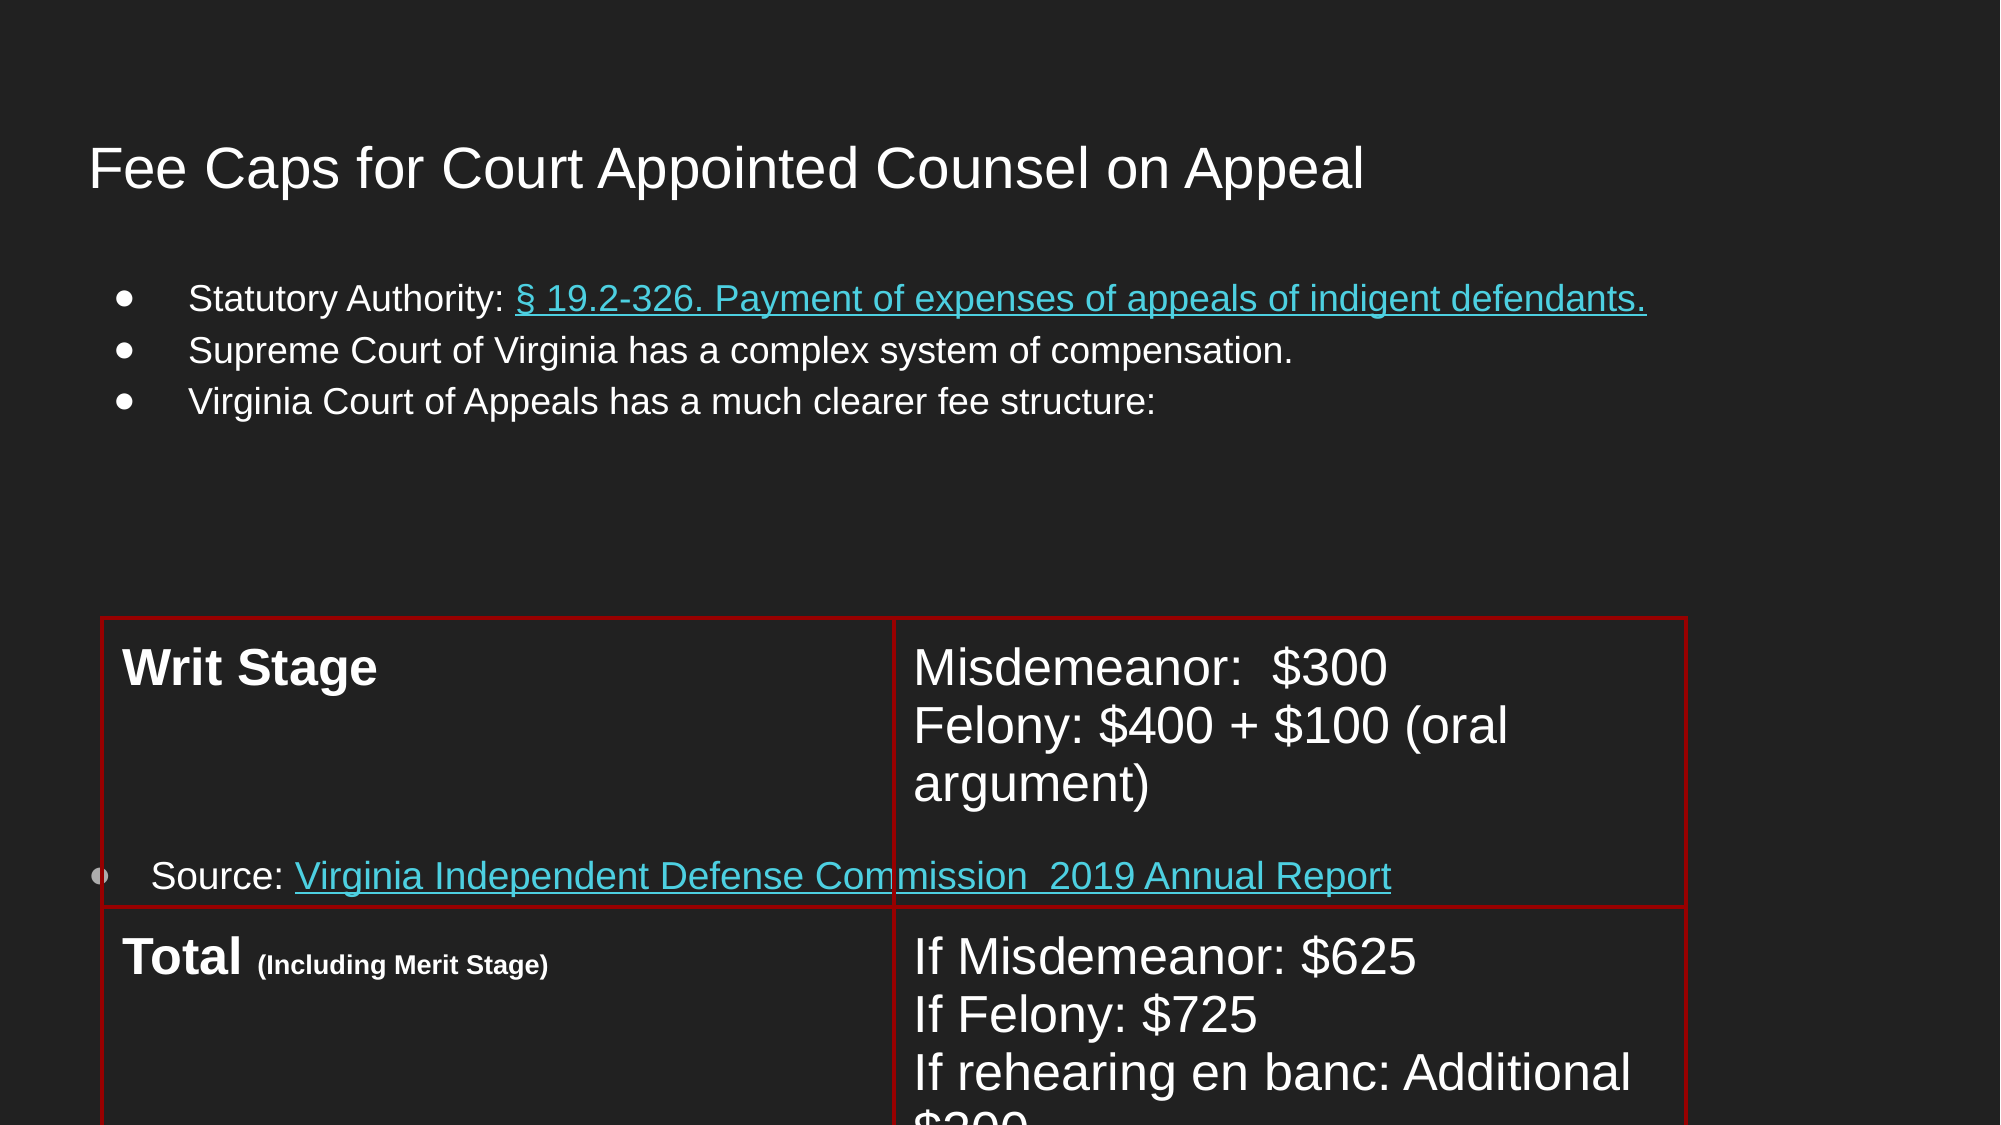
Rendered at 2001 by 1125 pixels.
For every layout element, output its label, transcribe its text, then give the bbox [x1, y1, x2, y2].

table_header Misdemeanor: $300 Felony: $400 + $100 (oral argument) [896, 620, 1684, 905]
table_header Writ Stage [104, 620, 892, 905]
title Fee Caps for Court Appointed Counsel on Appeal [68, 109, 1932, 247]
table_cell Total (Including Merit Stage) [104, 909, 892, 1125]
list Statutory Authority: § 19.2-326. Payment of expenses of appeals of indigent defendants. Supreme Court of Virginia has a complex system of compensation. Virginia Court of Appeals has a much clearer fee structure: Source: Virginia Independent Defense Commission 2019 Annual Report [68, 247, 1932, 1067]
table_cell If Misdemeanor: $625 If Felony: $725 If rehearing en banc: Additional $200 [896, 909, 1684, 1125]
